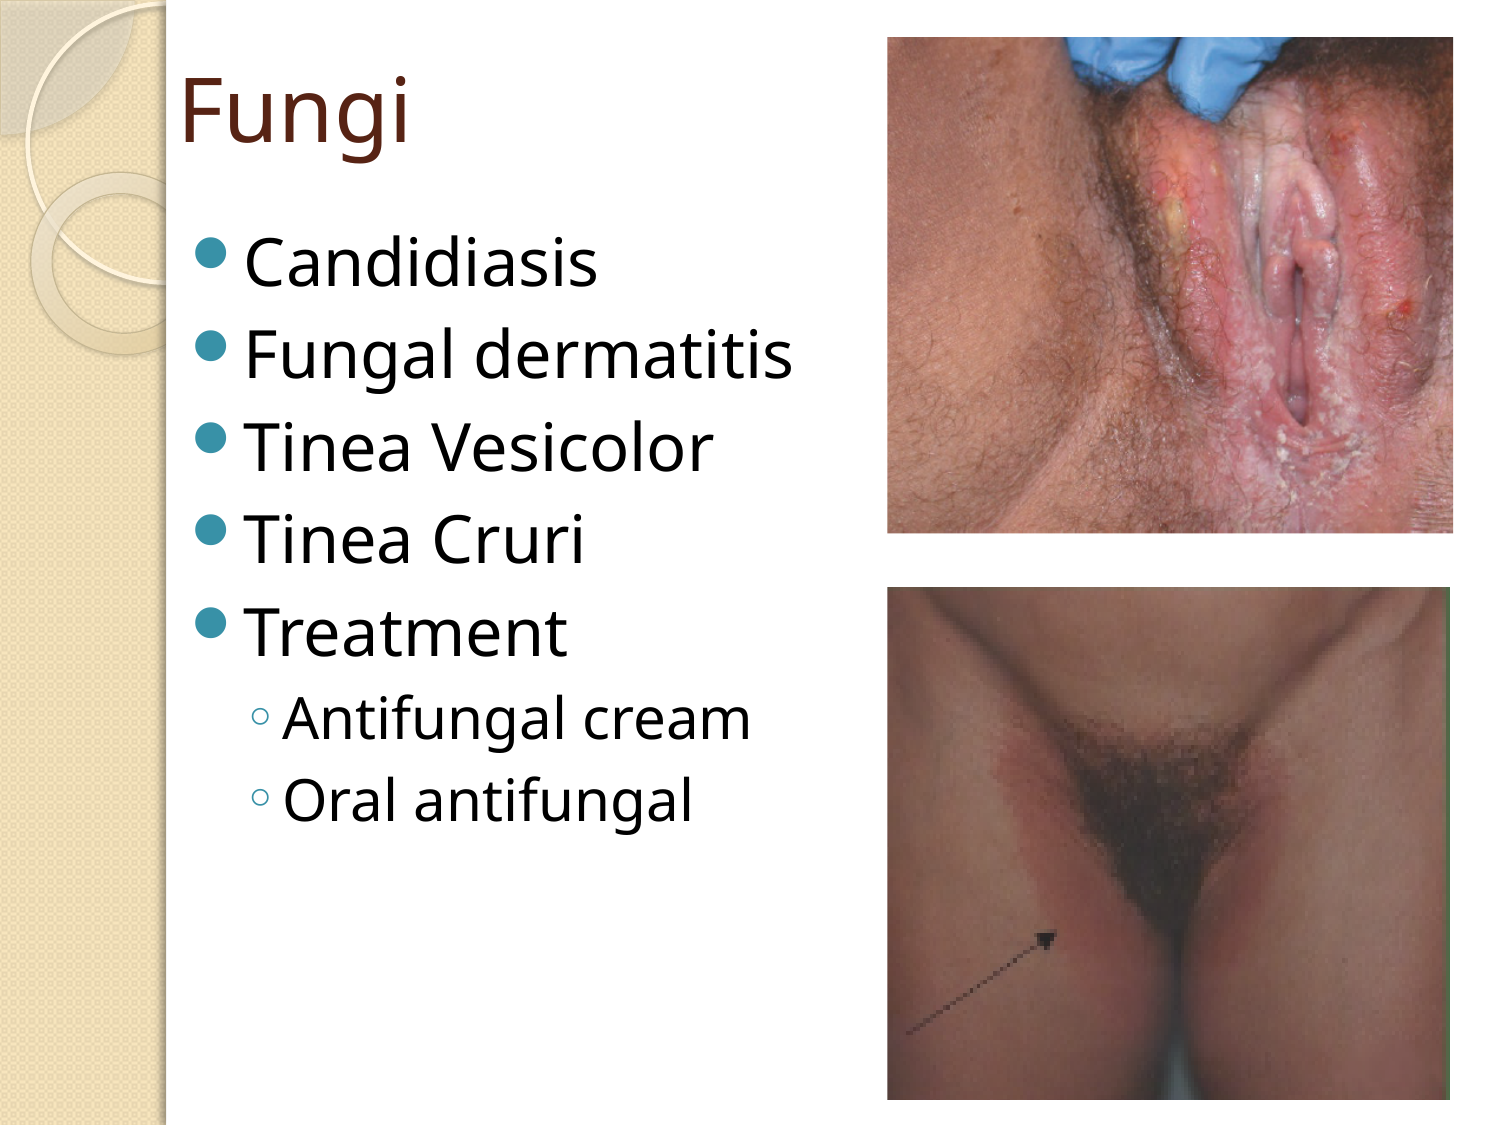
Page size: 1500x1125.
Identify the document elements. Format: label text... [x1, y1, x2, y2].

picture [887, 37, 1454, 537]
picture [887, 587, 1451, 1101]
title Fungi [162, 0, 1466, 212]
list Candidiasis Fungal dermatitis Tinea Vesicolor Tinea Cruri Treatment Antifungal cream Oral antifungal [162, 212, 1466, 1025]
